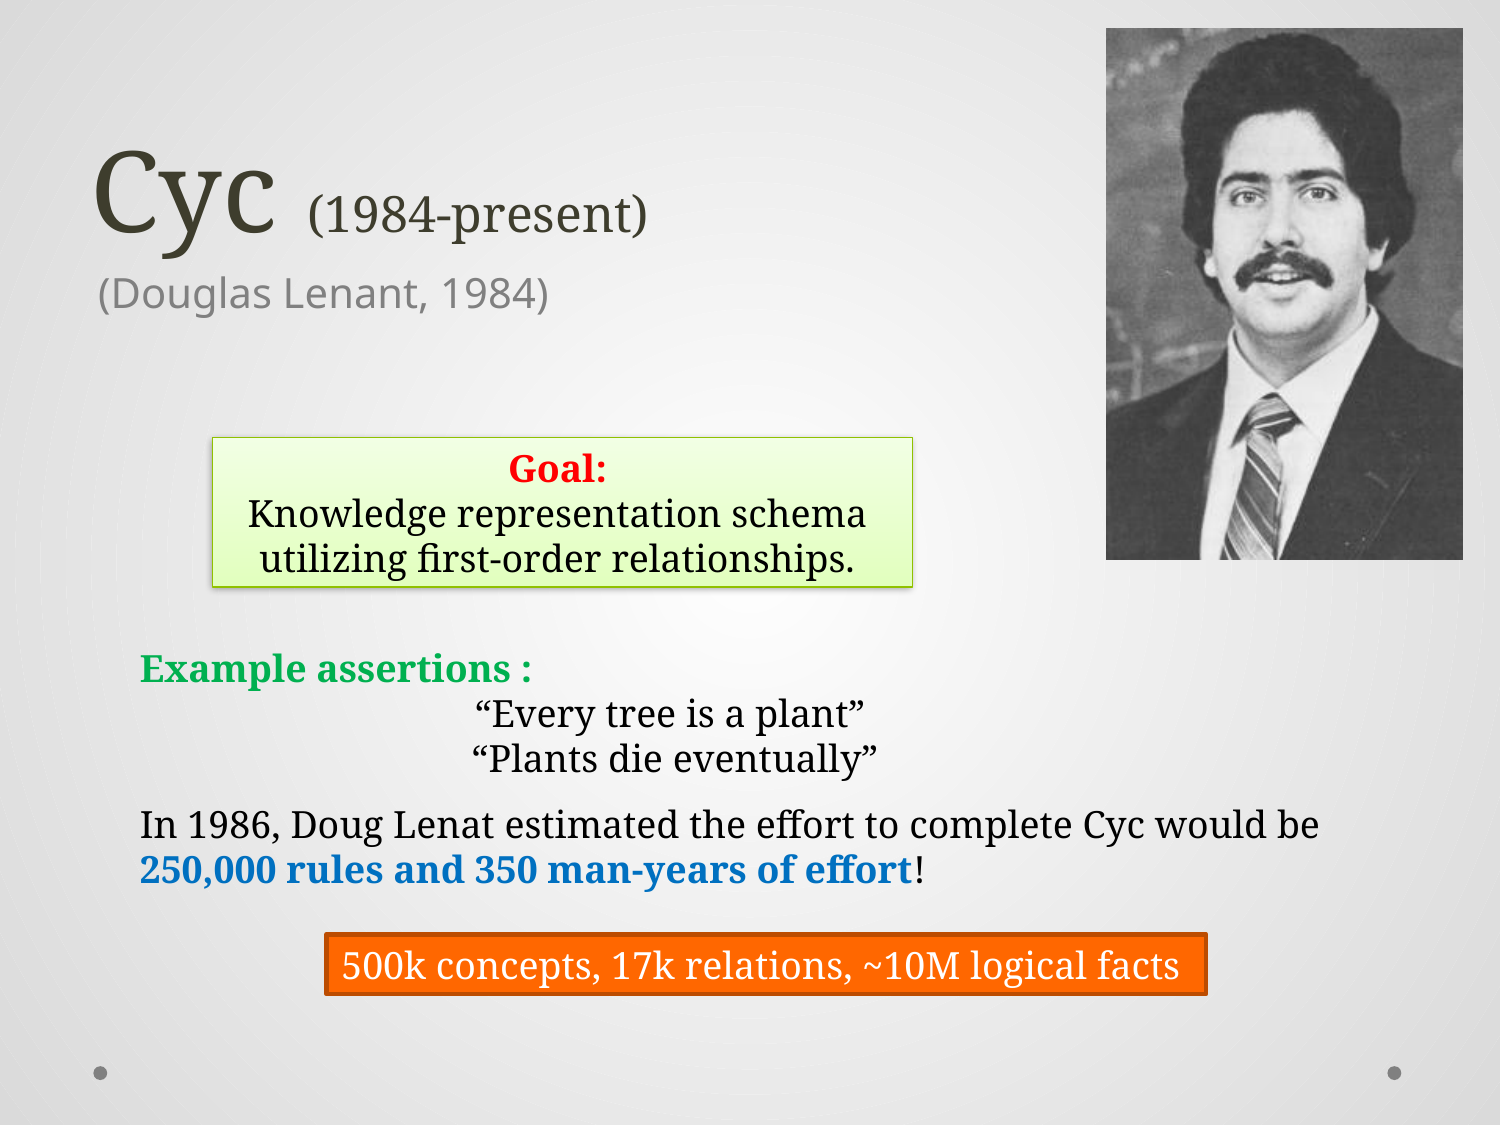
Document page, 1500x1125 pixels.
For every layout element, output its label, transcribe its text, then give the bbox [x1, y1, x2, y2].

picture [1106, 28, 1463, 561]
title Cyc (1984-present) [75, 0, 1425, 263]
text_box 500k concepts, 17k relations, ~10M logical facts [324, 932, 1208, 996]
text_box Example assertions : “Every tree is a plant” “Plants die eventually” [125, 637, 1225, 788]
text_box (Douglas Lenant, 1984) [83, 259, 564, 325]
text_box Goal: Knowledge representation schema utilizing first-order relationships. [212, 437, 913, 588]
text_box In 1986, Doug Lenat estimated the effort to complete Cyc would be 250,000 rules and 350 man-years of effort! [125, 793, 1363, 899]
